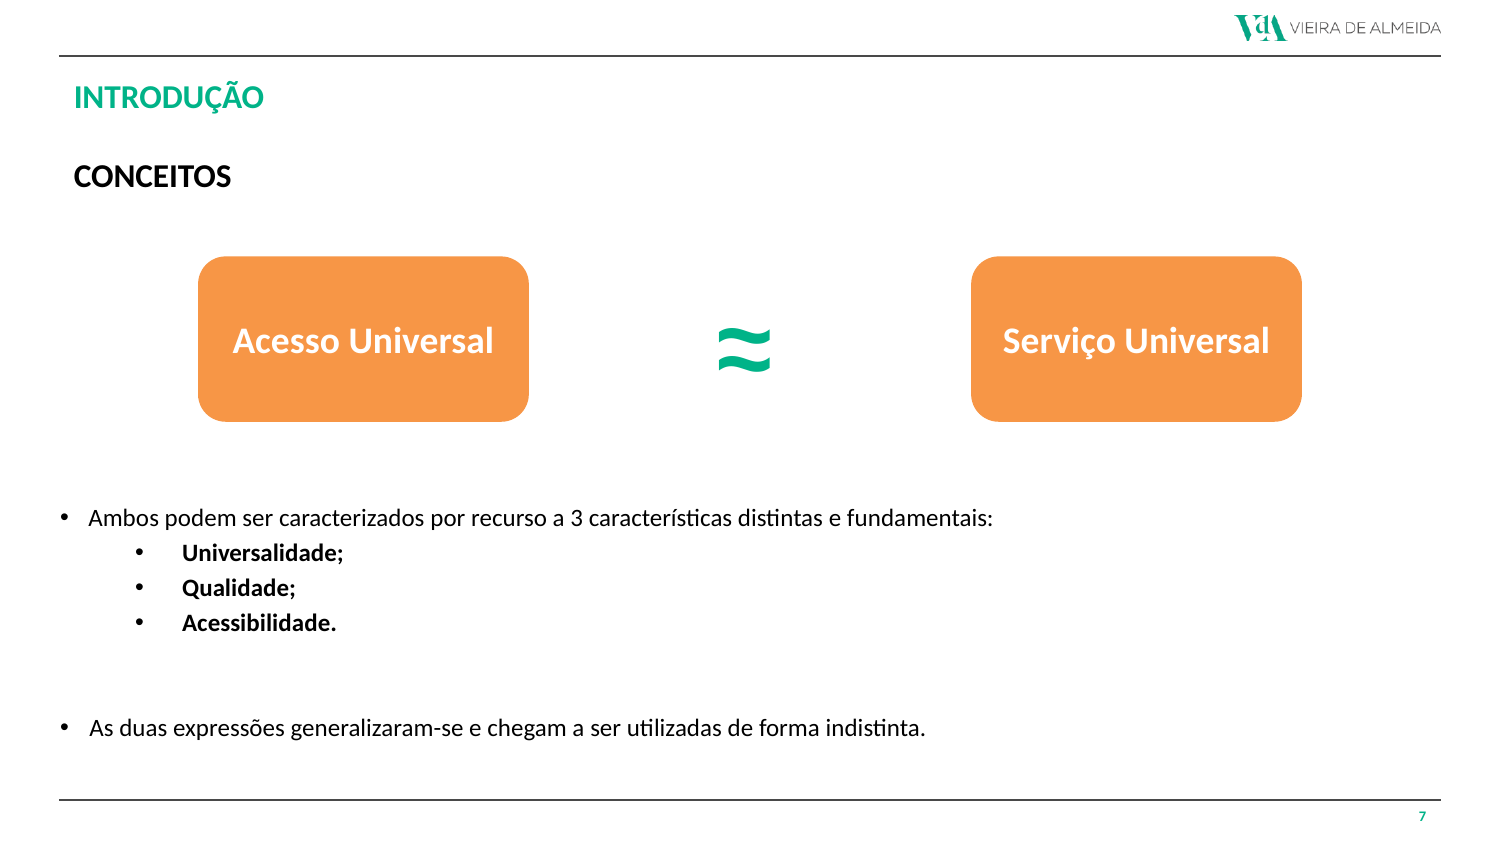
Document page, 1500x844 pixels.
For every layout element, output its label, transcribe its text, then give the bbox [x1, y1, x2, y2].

slide_number 7 [1091, 799, 1442, 829]
list CONCEITOS [58, 146, 1442, 222]
list INTRODUÇÃO [58, 67, 1442, 135]
text_box Ambos podem ser caracterizados por recurso a 3 características distintas e fundamentais: Universalidade; Qualidade; Acessibilidade. As duas expressões generalizaram-se e chegam a ser utilizadas de forma indistinta. [45, 494, 1216, 749]
picture [1234, 15, 1441, 41]
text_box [197, 256, 1303, 442]
